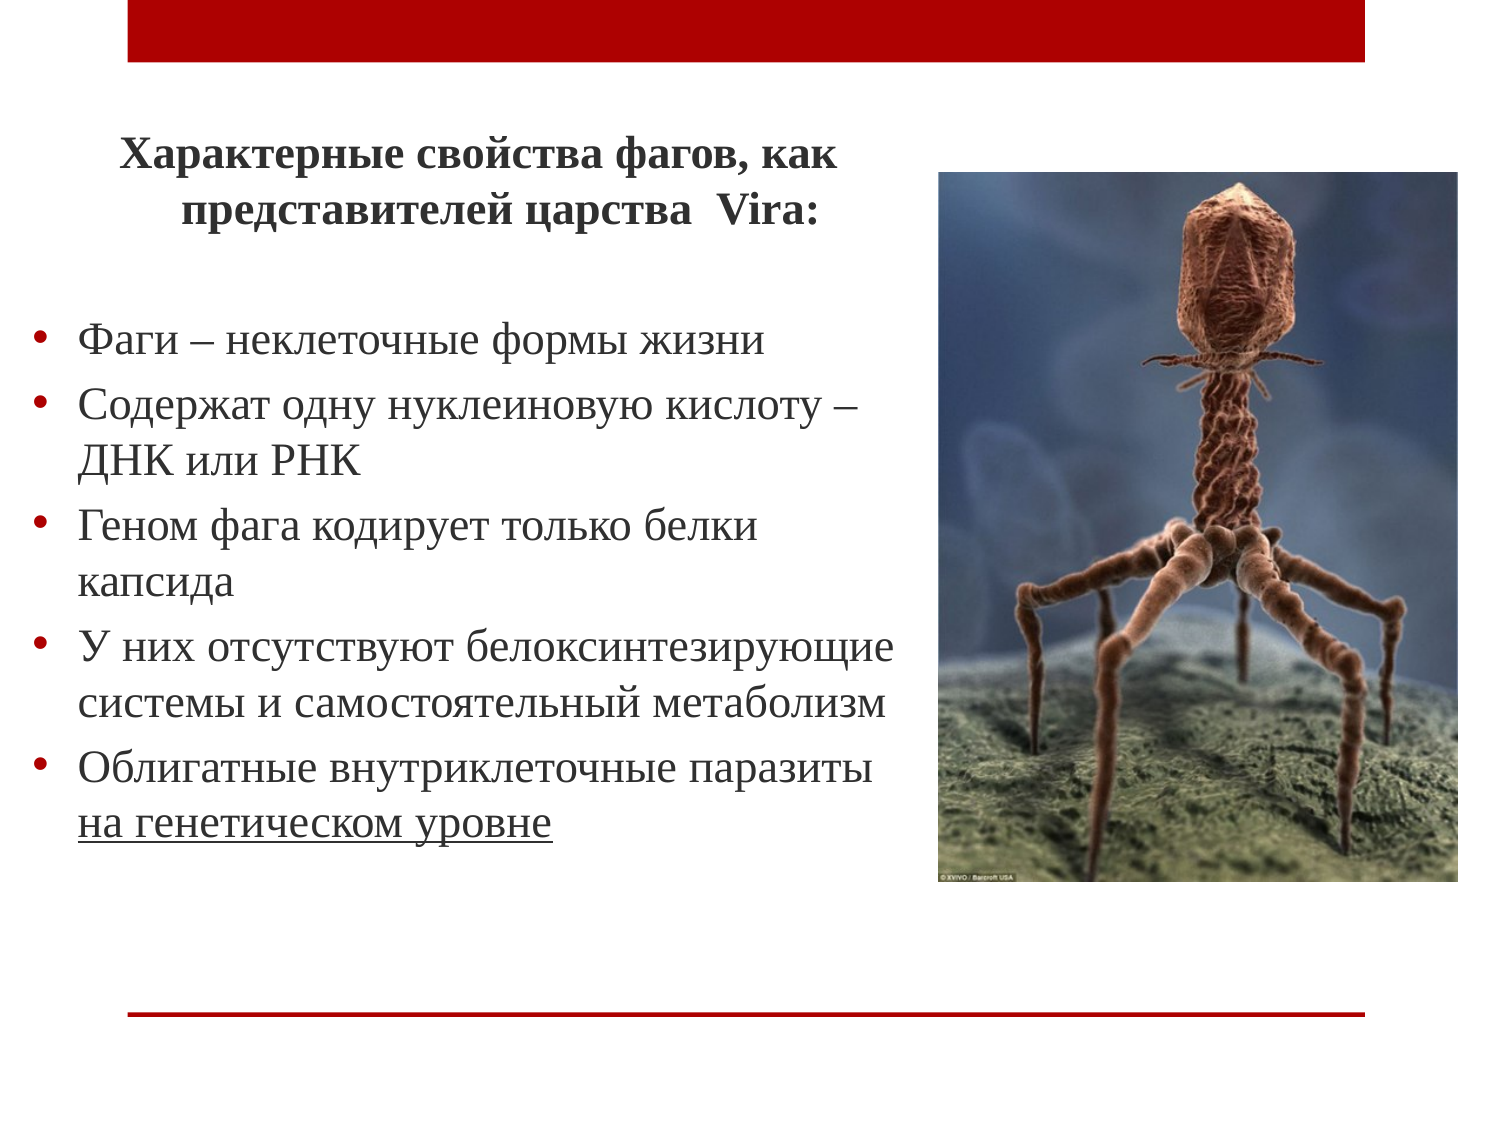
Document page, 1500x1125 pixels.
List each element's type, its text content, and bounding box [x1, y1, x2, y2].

picture [938, 171, 1459, 883]
text_box Характерные свойства фагов, как представителей царства Vira: Фаги – неклеточные формы жизни Содержат одну нуклеиновую кислоту – ДНК или РНК Геном фага кодирует только белки капсида У них отсутствуют белоксинтезирующие системы и самостоятельный метаболизм Облигатные внутриклеточные паразиты на генетическом уровне [17, 113, 939, 856]
